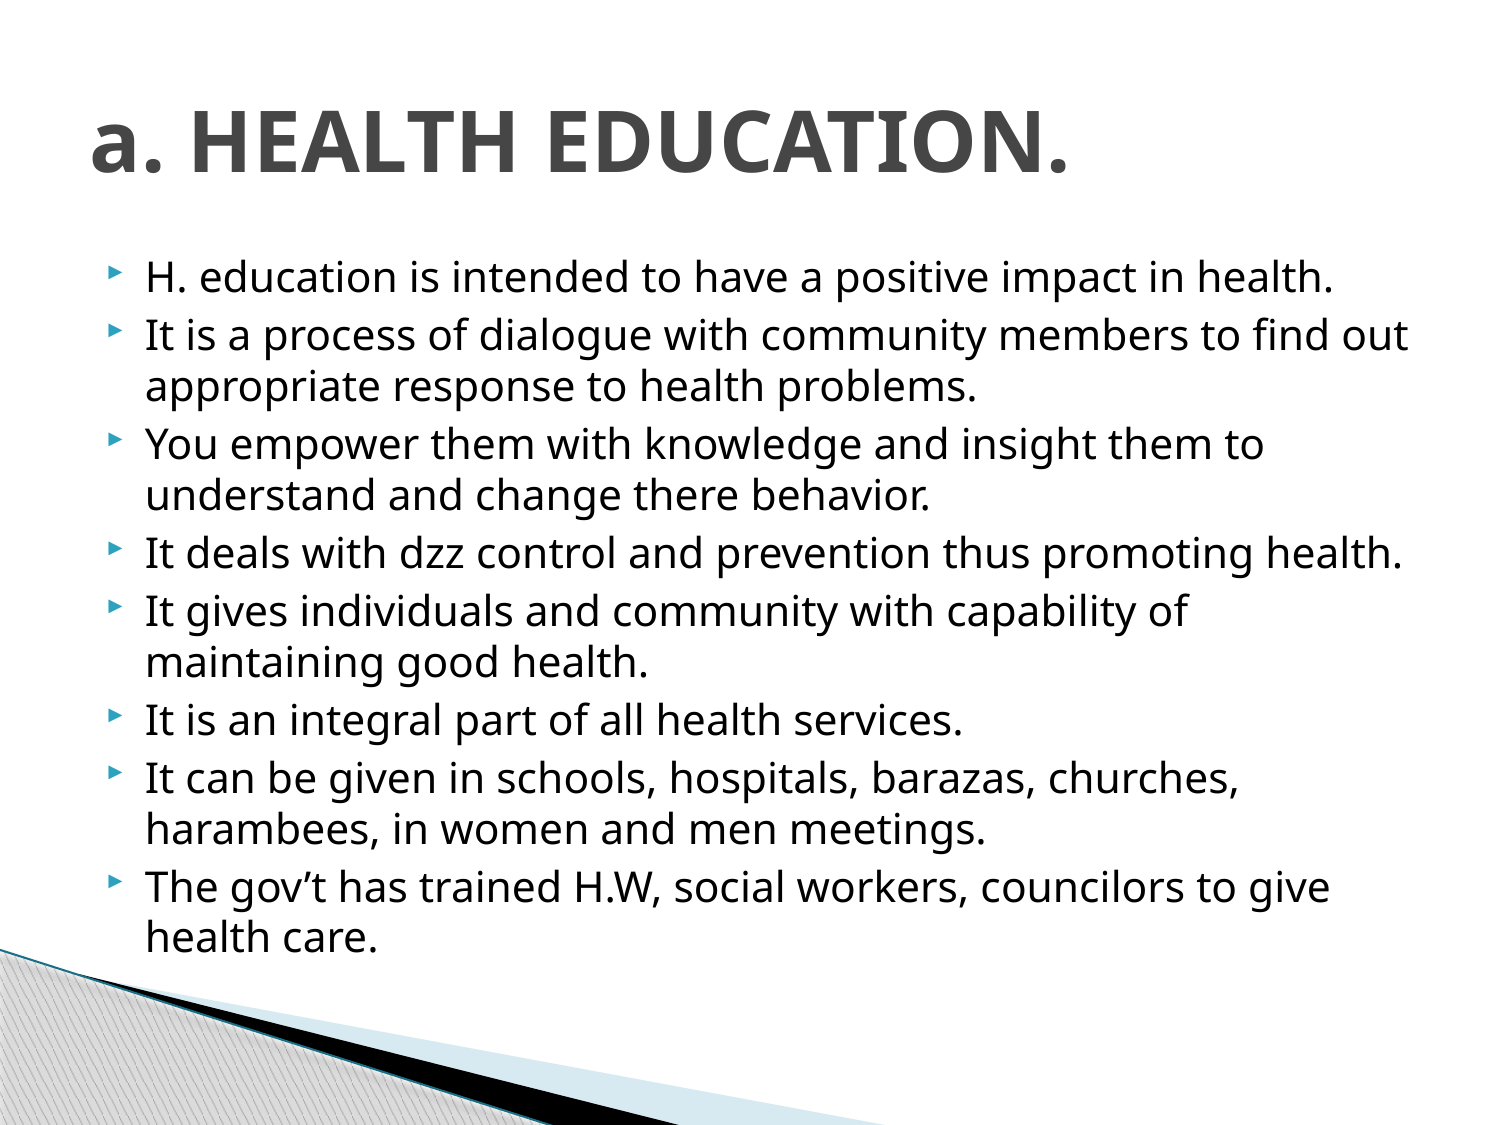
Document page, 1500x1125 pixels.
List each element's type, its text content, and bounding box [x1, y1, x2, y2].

title a. HEALTH EDUCATION. [75, 45, 1425, 233]
list H. education is intended to have a positive impact in health. It is a process of dialogue with community members to find out appropriate response to health problems. You empower them with knowledge and insight them to understand and change there behavior. It deals with dzz control and prevention thus promoting health. It gives individuals and community with capability of maintaining good health. It is an integral part of all health services. It can be given in schools, hospitals, barazas, churches, harambees, in women and men meetings. The gov’t has trained H.W, social workers, councilors to give health care. [75, 243, 1425, 986]
